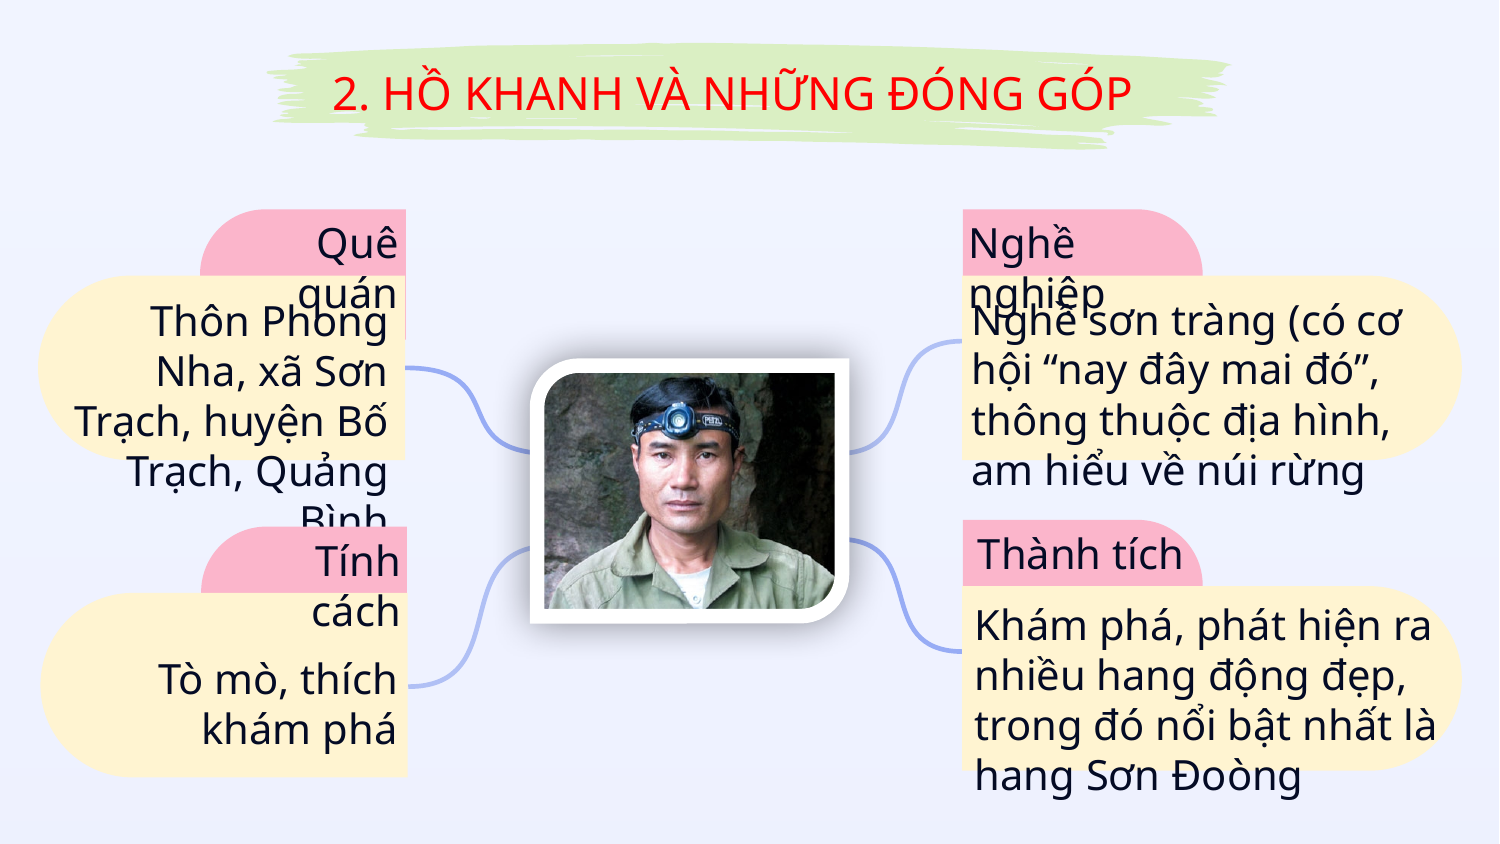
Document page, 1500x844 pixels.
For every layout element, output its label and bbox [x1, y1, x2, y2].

text_box [404, 367, 533, 454]
text_box [836, 340, 964, 454]
picture [0, 0, 1500, 844]
text_box [837, 538, 964, 652]
text_box [266, 42, 1233, 150]
text_box [408, 545, 553, 687]
